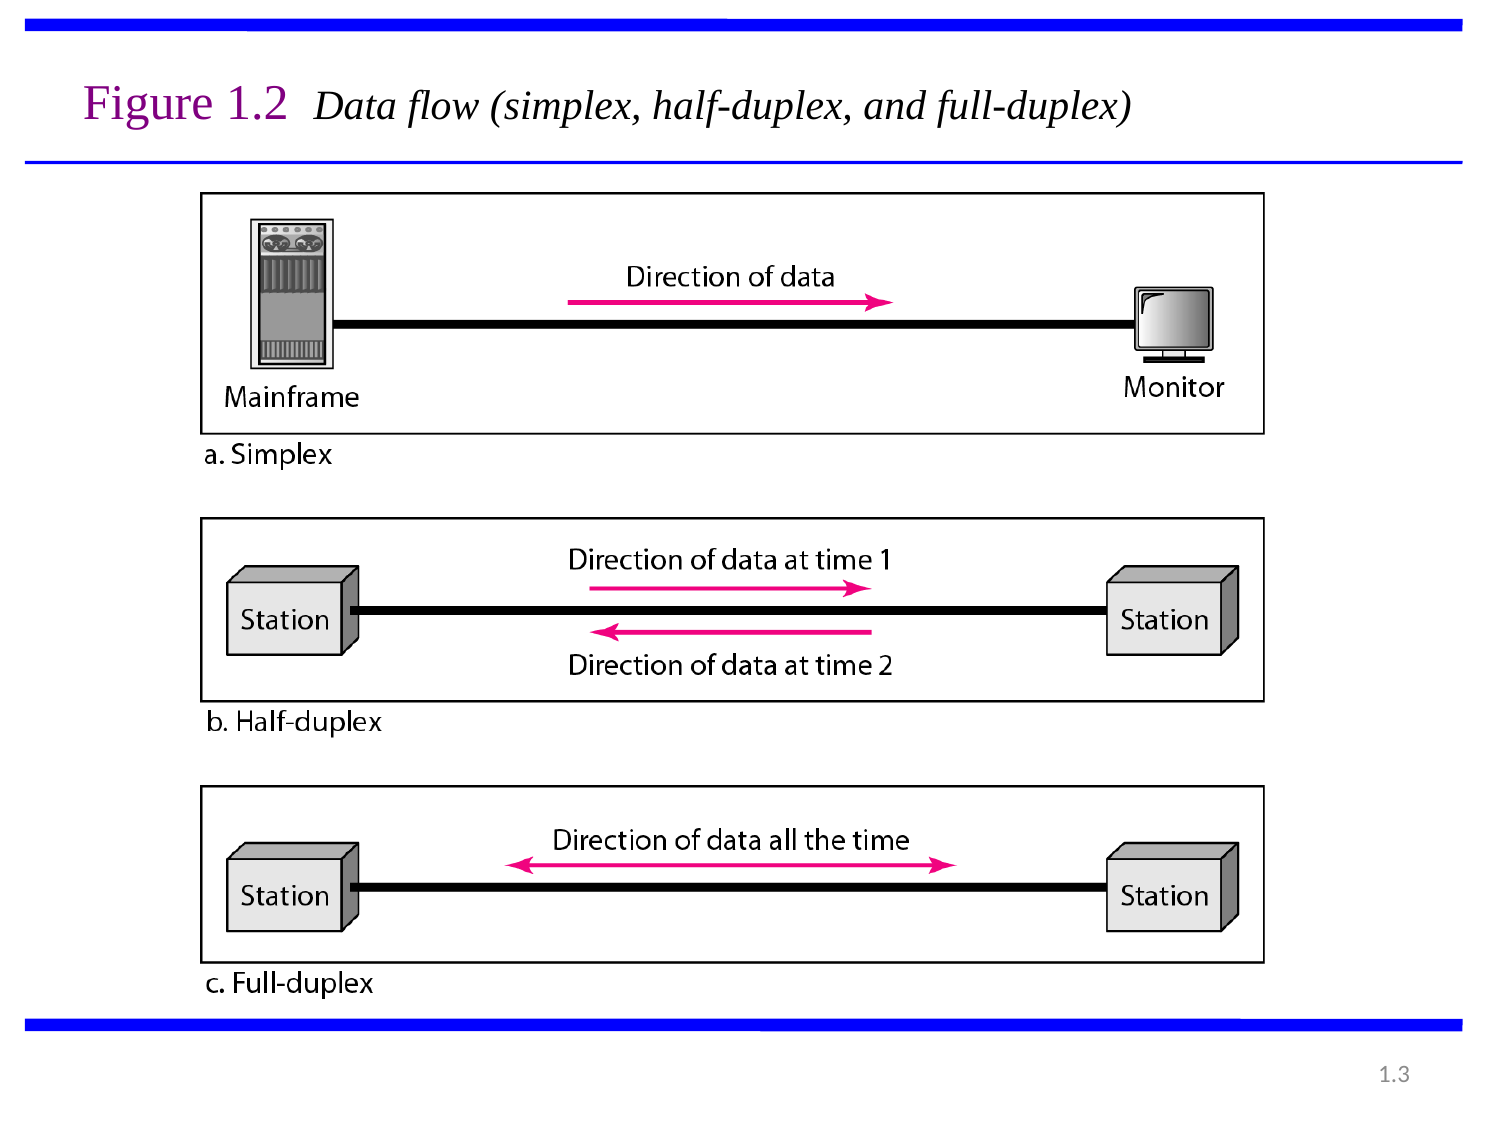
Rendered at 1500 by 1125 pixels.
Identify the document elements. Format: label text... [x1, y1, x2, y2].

text_box Figure 1.2 Data flow (simplex, half-duplex, and full-duplex) [68, 62, 1148, 138]
picture [199, 191, 1265, 1001]
slide_number 1.3 [1074, 1042, 1425, 1103]
